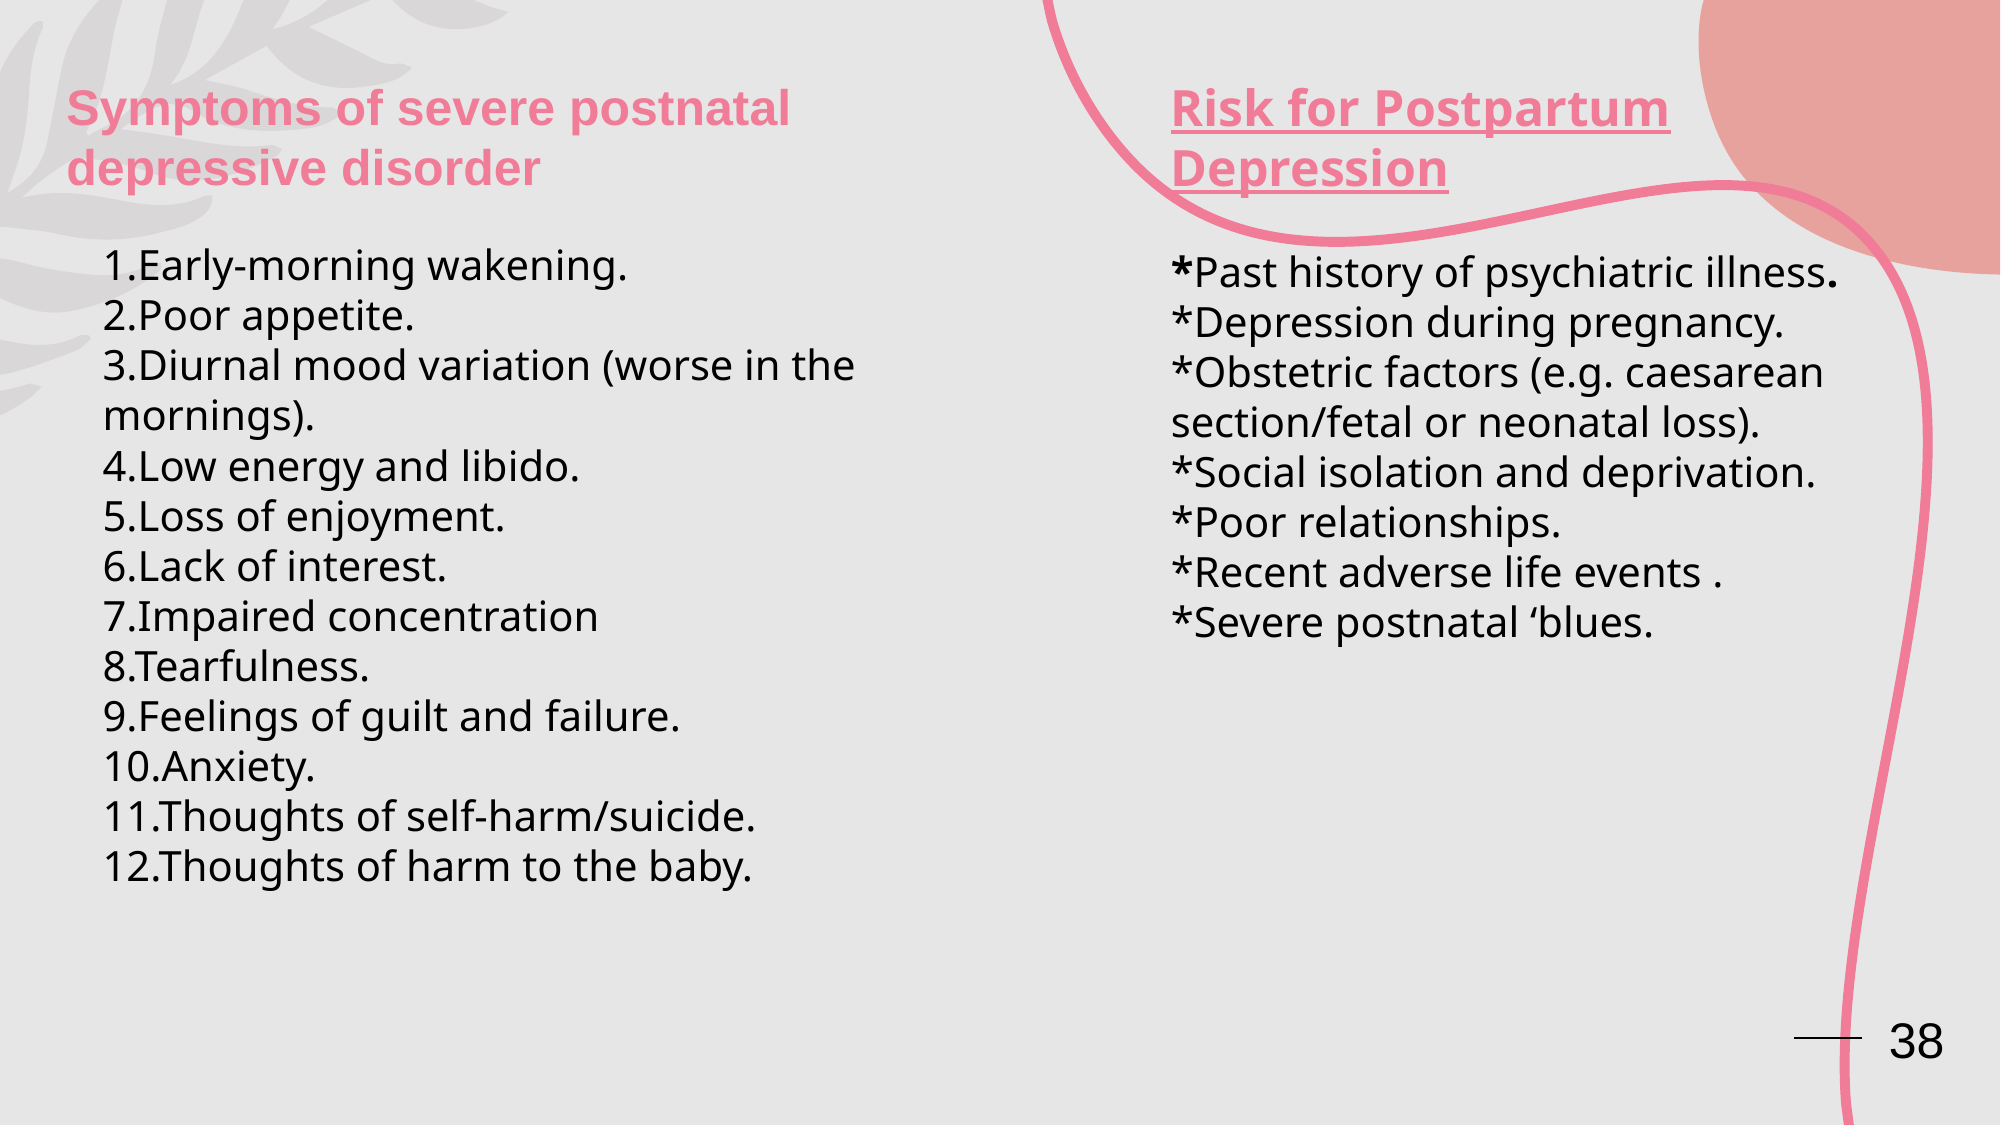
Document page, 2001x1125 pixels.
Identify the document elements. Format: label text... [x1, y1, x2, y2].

text_box 1.Early-morning wakening. 2.Poor appetite. 3.Diurnal mood variation (worse in the mornings). 4.Low energy and libido. 5.Loss of enjoyment. 6.Lack of interest. 7.Impaired concentration 8.Tearfulness. 9.Feelings of guilt and failure. 10.Anxiety. 11.Thoughts of self-harm/suicide. 12.Thoughts of harm to the baby. [87, 231, 900, 897]
text_box Symptoms of severe postnatal depressive disorder [51, 68, 936, 204]
text_box Risk for Postpartum Depression *Past history of psychiatric illness. *Depression during pregnancy. *Obstetric factors (e.g. caesarean section/fetal or neonatal loss). *Social isolation and deprivation. *Poor relationships. *Recent adverse life events . *Severe postnatal ‘blues. [1155, 68, 1917, 654]
slide_number 38 [1862, 964, 1971, 1112]
